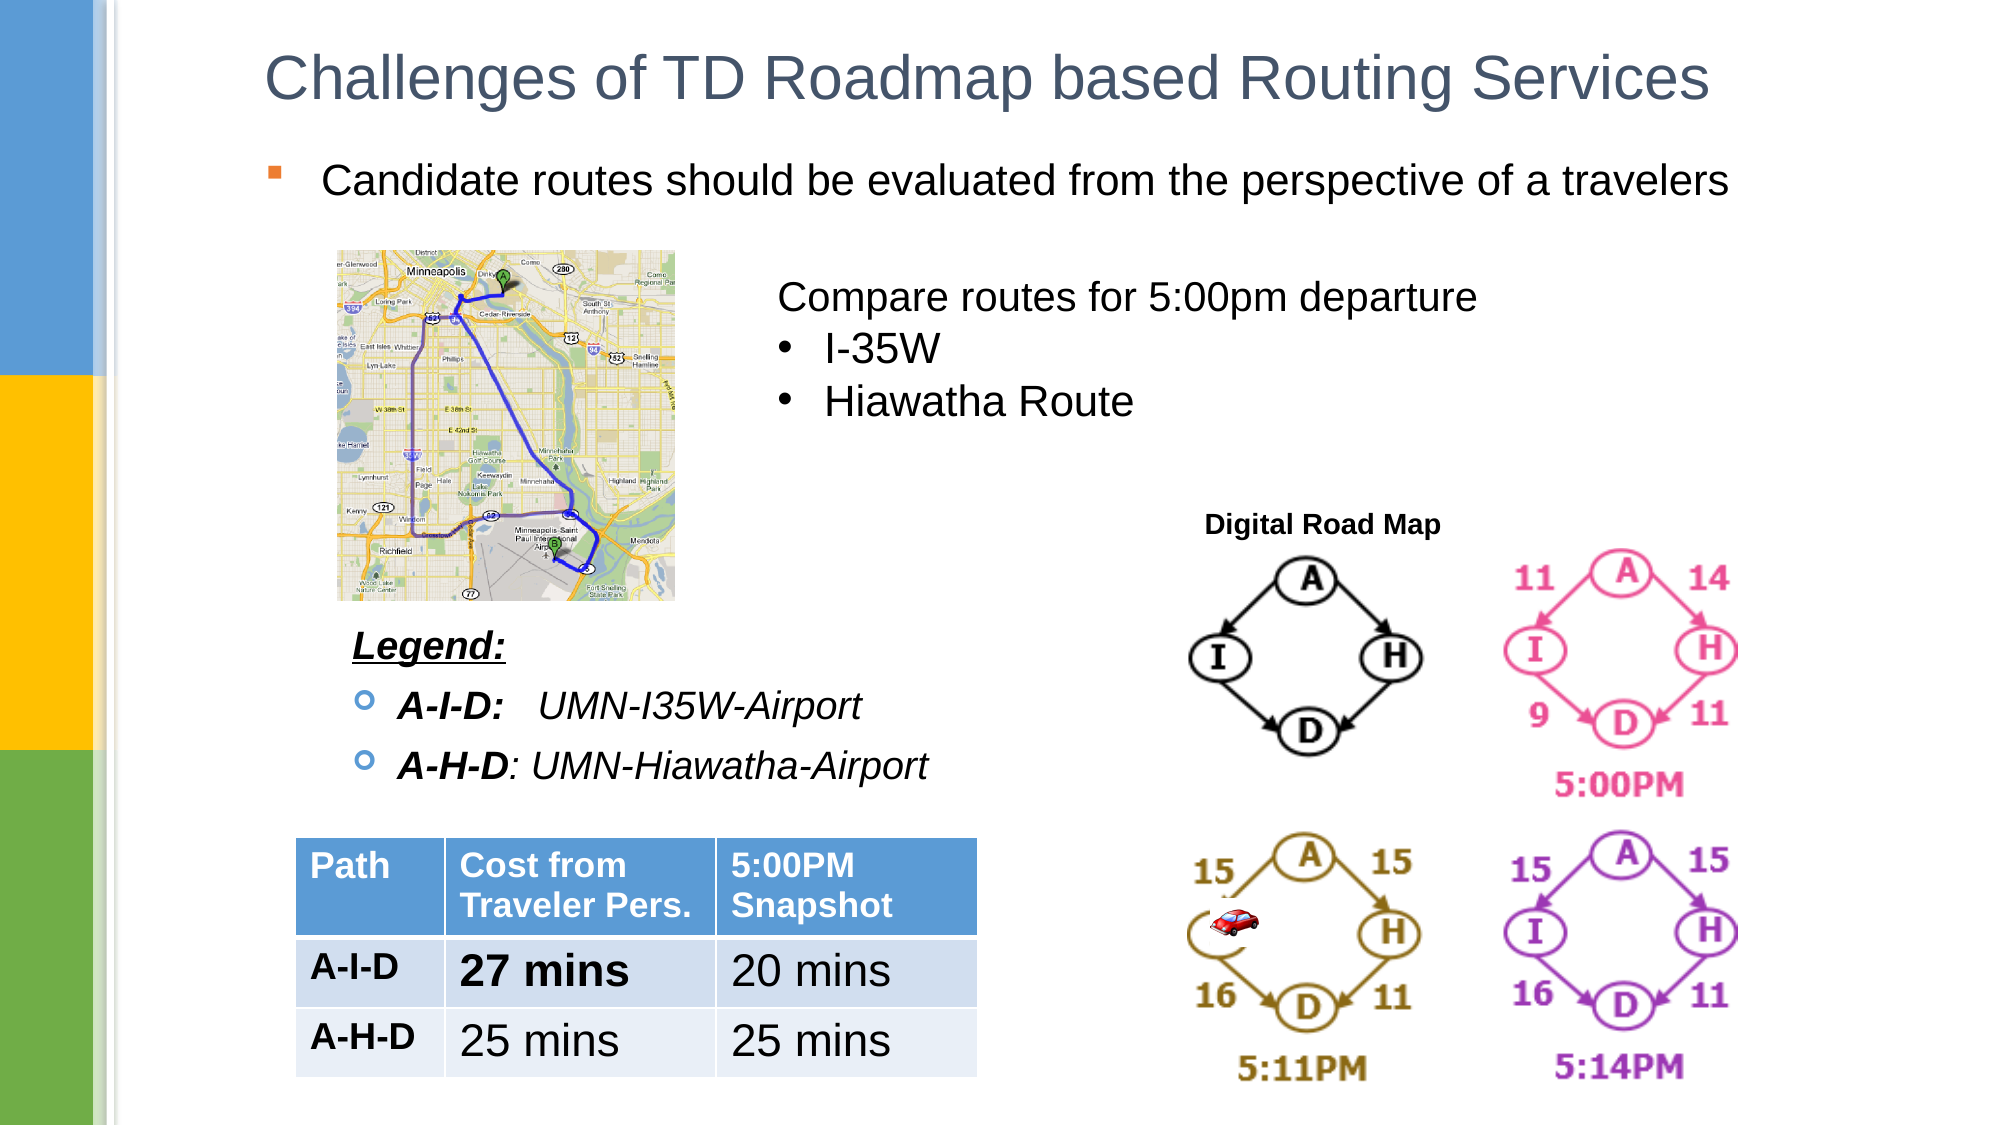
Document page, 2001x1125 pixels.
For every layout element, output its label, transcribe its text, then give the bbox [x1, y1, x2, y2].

title Challenges of TD Roadmap based Routing Services [249, 12, 1738, 138]
table_header Path [296, 838, 444, 935]
table_cell A-I-D [296, 940, 444, 1007]
picture [1186, 547, 1738, 1089]
text_box Legend: A-I-D: UMN-I35W-Airport A-H-D: UMN-Hiawatha-Airport [337, 612, 1023, 788]
table_header 5:00PM Snapshot [717, 838, 977, 935]
table_cell 25 mins [446, 1009, 715, 1077]
table_header Cost from Traveler Pers. [446, 838, 715, 935]
text_box Compare routes for 5:00pm departure I-35W Hiawatha Route [762, 262, 1575, 433]
list Candidate routes should be evaluated from the perspective of a travelers [249, 149, 1750, 225]
table_cell 20 mins [717, 940, 977, 1007]
table_cell 25 mins [717, 1009, 977, 1077]
table_cell 27 mins [446, 940, 715, 1007]
picture [336, 249, 676, 601]
text_box Digital Road Map [1189, 497, 1522, 544]
table_cell A-H-D [296, 1009, 444, 1077]
